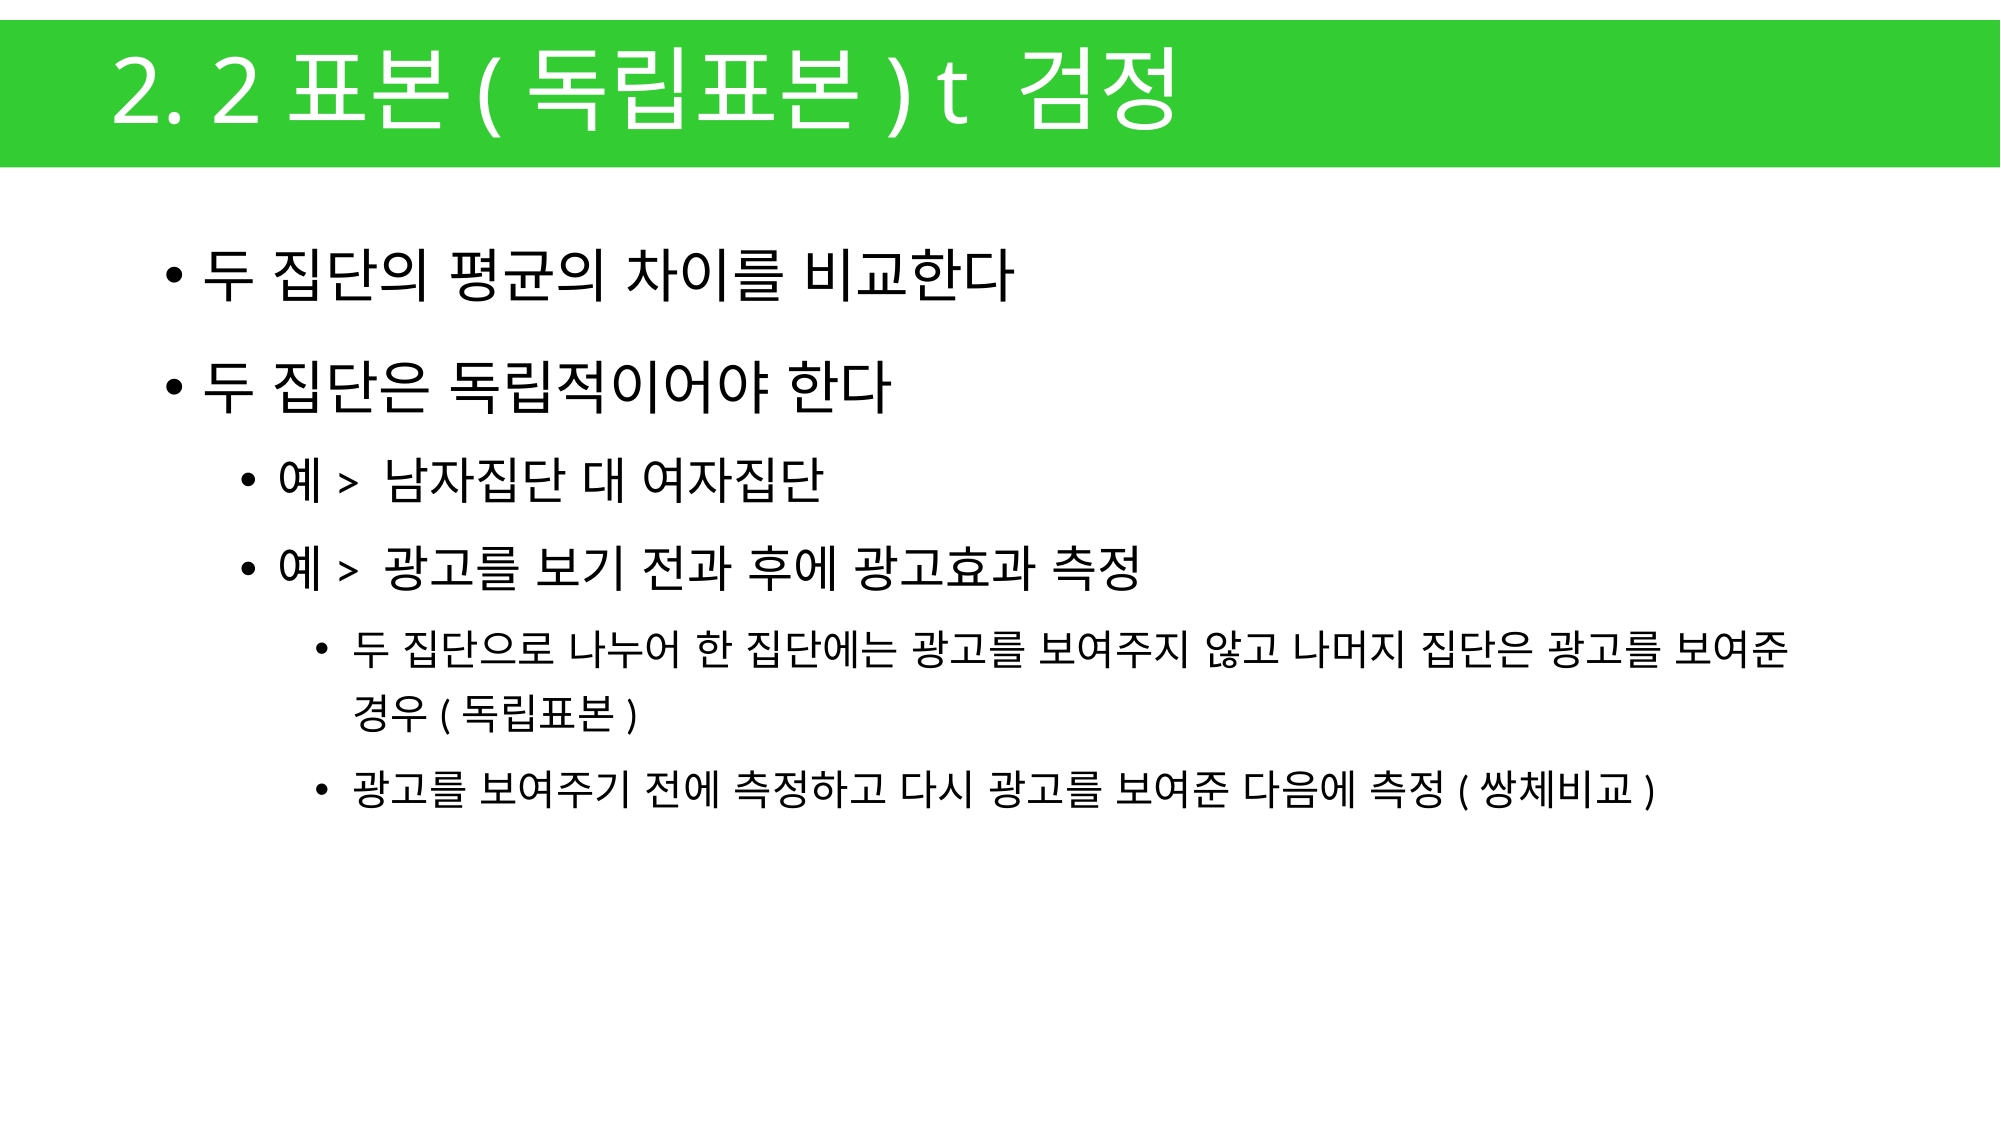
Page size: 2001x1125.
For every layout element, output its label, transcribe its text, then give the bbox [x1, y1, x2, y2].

text_box 2. 2표본(독립표본) t 검정 [0, 20, 2000, 168]
list 두 집단의 평균의 차이를 비교한다 두 집단은 독립적이어야 한다 예> 남자집단 대 여자집단 예> 광고를 보기 전과 후에 광고효과 측정 두 집단으로 나누어 한 집단에는 광고를 보여주지 않고 나머지 집단은 광고를 보여준 경우(독립표본) 광고를 보여주기 전에 측정하고 다시 광고를 보여준 다음에 측정(쌍체비교) [149, 211, 1875, 846]
